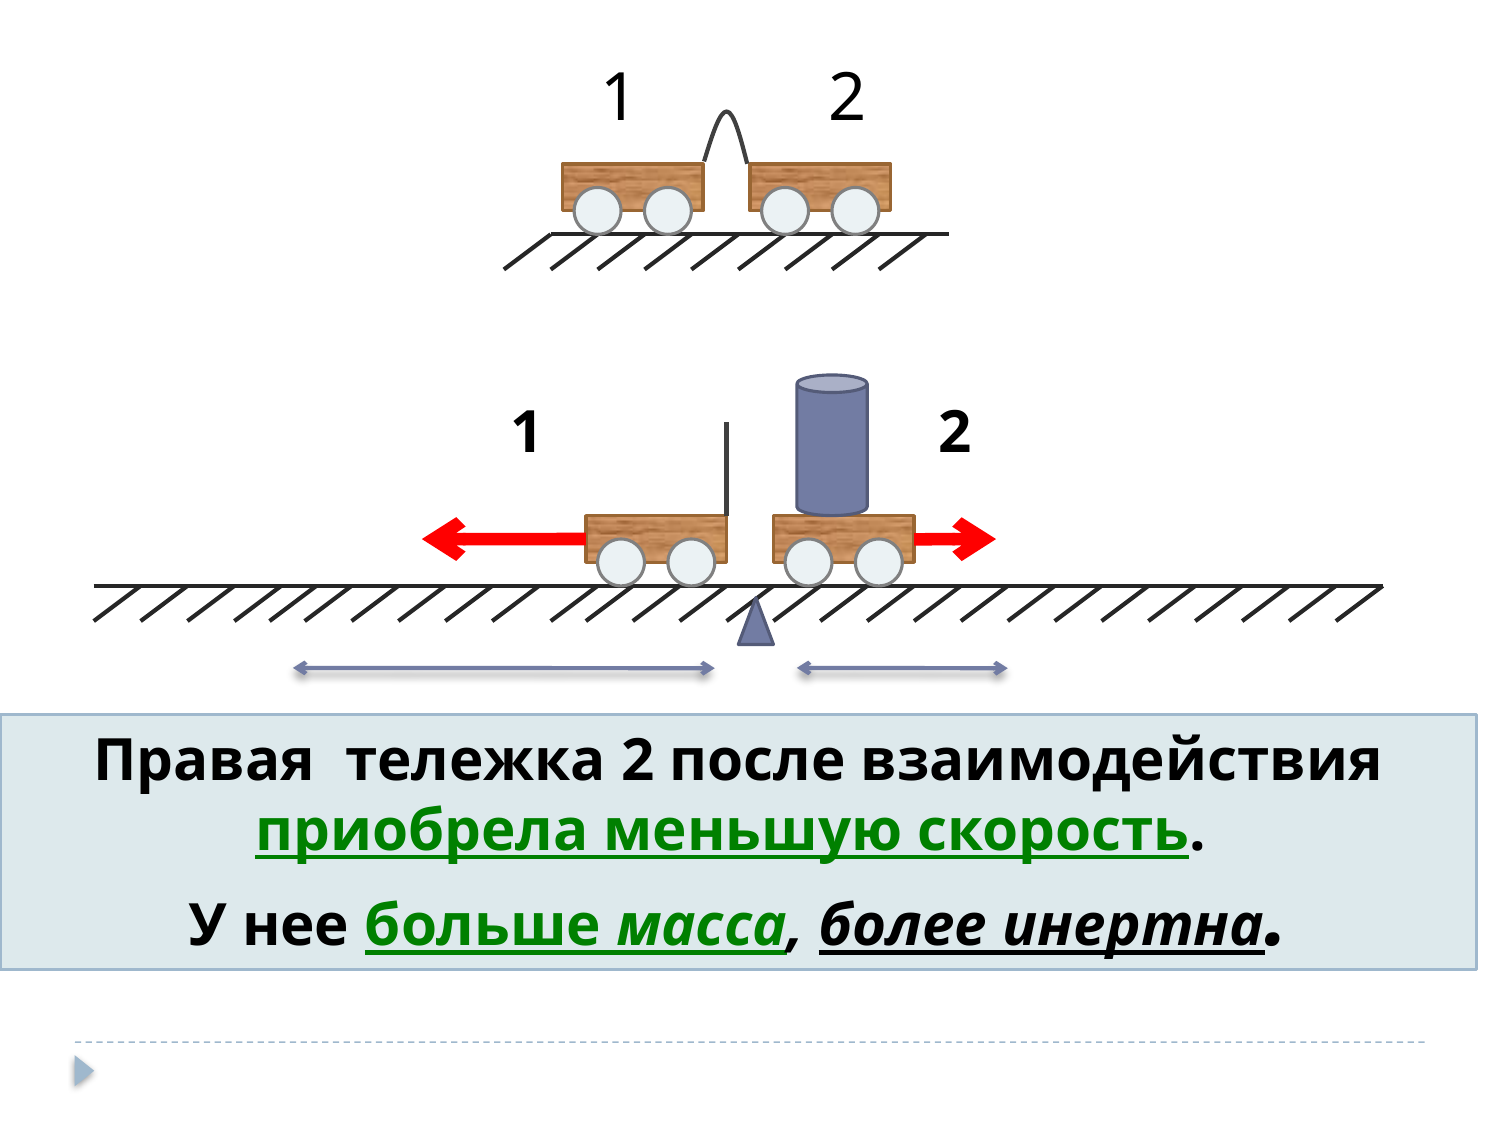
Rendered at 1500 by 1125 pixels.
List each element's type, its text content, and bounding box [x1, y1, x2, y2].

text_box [503, 46, 1114, 270]
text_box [1101, 585, 1148, 622]
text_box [913, 599, 954, 622]
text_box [1288, 585, 1335, 622]
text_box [234, 585, 269, 622]
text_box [1241, 585, 1288, 622]
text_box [187, 585, 234, 622]
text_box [1148, 585, 1195, 622]
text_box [398, 585, 445, 622]
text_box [773, 374, 997, 587]
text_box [550, 585, 598, 622]
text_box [1007, 585, 1054, 622]
text_box [736, 634, 775, 647]
text_box 1 2 [495, 386, 767, 472]
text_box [445, 585, 491, 622]
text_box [960, 597, 1001, 622]
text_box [269, 585, 304, 622]
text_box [491, 585, 540, 622]
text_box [93, 585, 140, 622]
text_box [820, 599, 861, 622]
text_box Правая тележка 2 после взаимодействия приобрела меньшую скорость. У нее больше масса, более инертна. [0, 713, 1478, 971]
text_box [604, 599, 626, 622]
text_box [421, 421, 727, 587]
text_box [304, 585, 351, 622]
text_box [1195, 585, 1241, 622]
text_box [1054, 585, 1101, 622]
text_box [140, 585, 187, 622]
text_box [632, 599, 673, 622]
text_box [726, 585, 767, 622]
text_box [866, 599, 907, 622]
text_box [1335, 585, 1383, 622]
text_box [773, 598, 814, 622]
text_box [351, 585, 398, 622]
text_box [679, 599, 720, 622]
